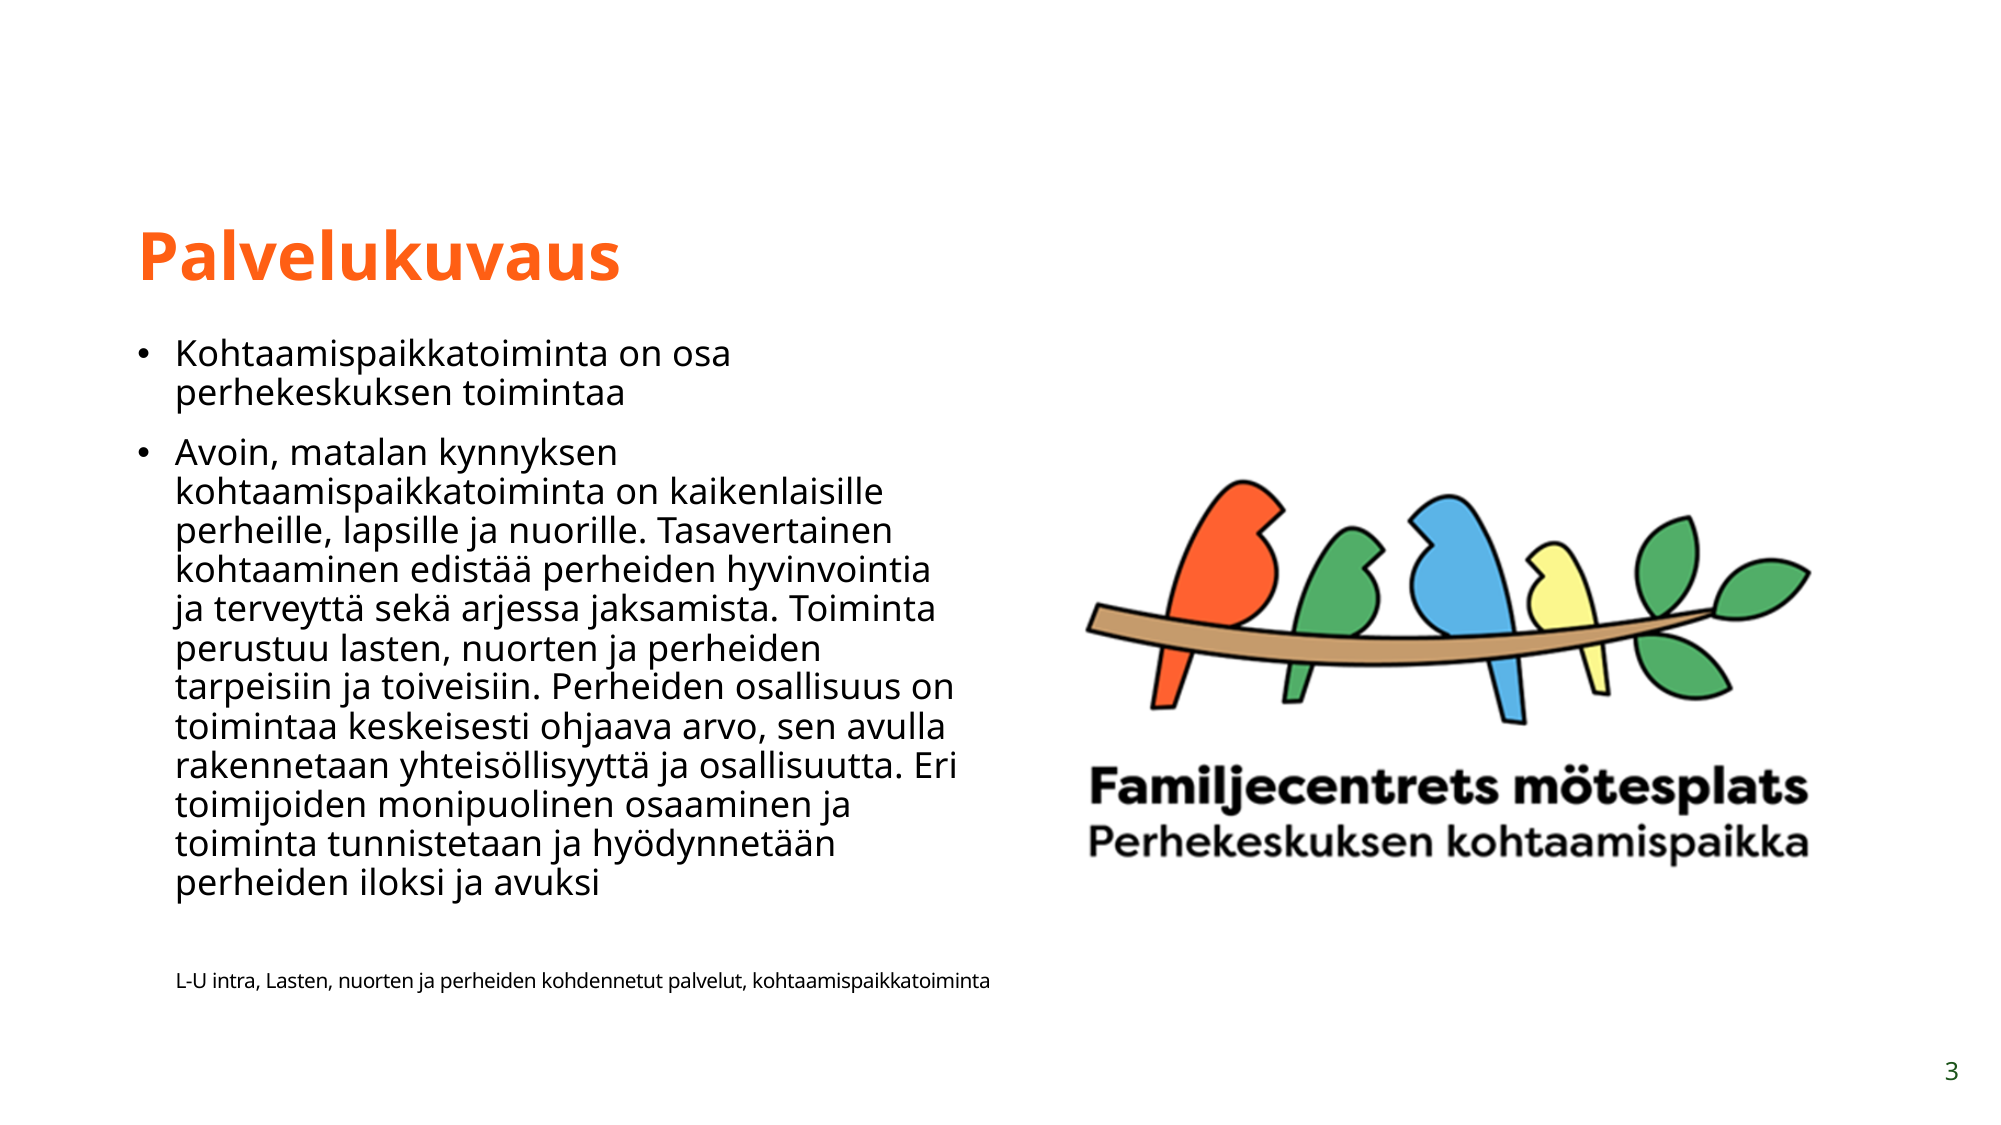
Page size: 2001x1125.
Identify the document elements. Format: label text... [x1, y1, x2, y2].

slide_number 3 [1870, 1042, 1975, 1103]
text_box L-U intra, Lasten, nuorten ja perheiden kohdennetut palvelut, kohtaamispaikkatoiminta [160, 300, 1500, 1001]
list Kohtaamispaikkatoiminta on osa perhekeskuksen toimintaa Avoin, matalan kynnyksen kohtaamispaikkatoiminta on kaikenlaisille perheille, lapsille ja nuorille. Tasavertainen kohtaaminen edistää perheiden hyvinvointia ja terveyttä sekä arjessa jaksamista. Toiminta perustuu lasten, nuorten ja perheiden tarpeisiin ja toiveisiin. Perheiden osallisuus on toimintaa keskeisesti ohjaava arvo, sen avulla rakennetaan yhteisöllisyyttä ja osallisuutta. Eri toimijoiden monipuolinen osaaminen ja toiminta tunnistetaan ja hyödynnetään perheiden iloksi ja avuksi [137, 327, 984, 1014]
title Palvelukuvaus [137, 200, 1872, 303]
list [1025, 414, 1872, 927]
